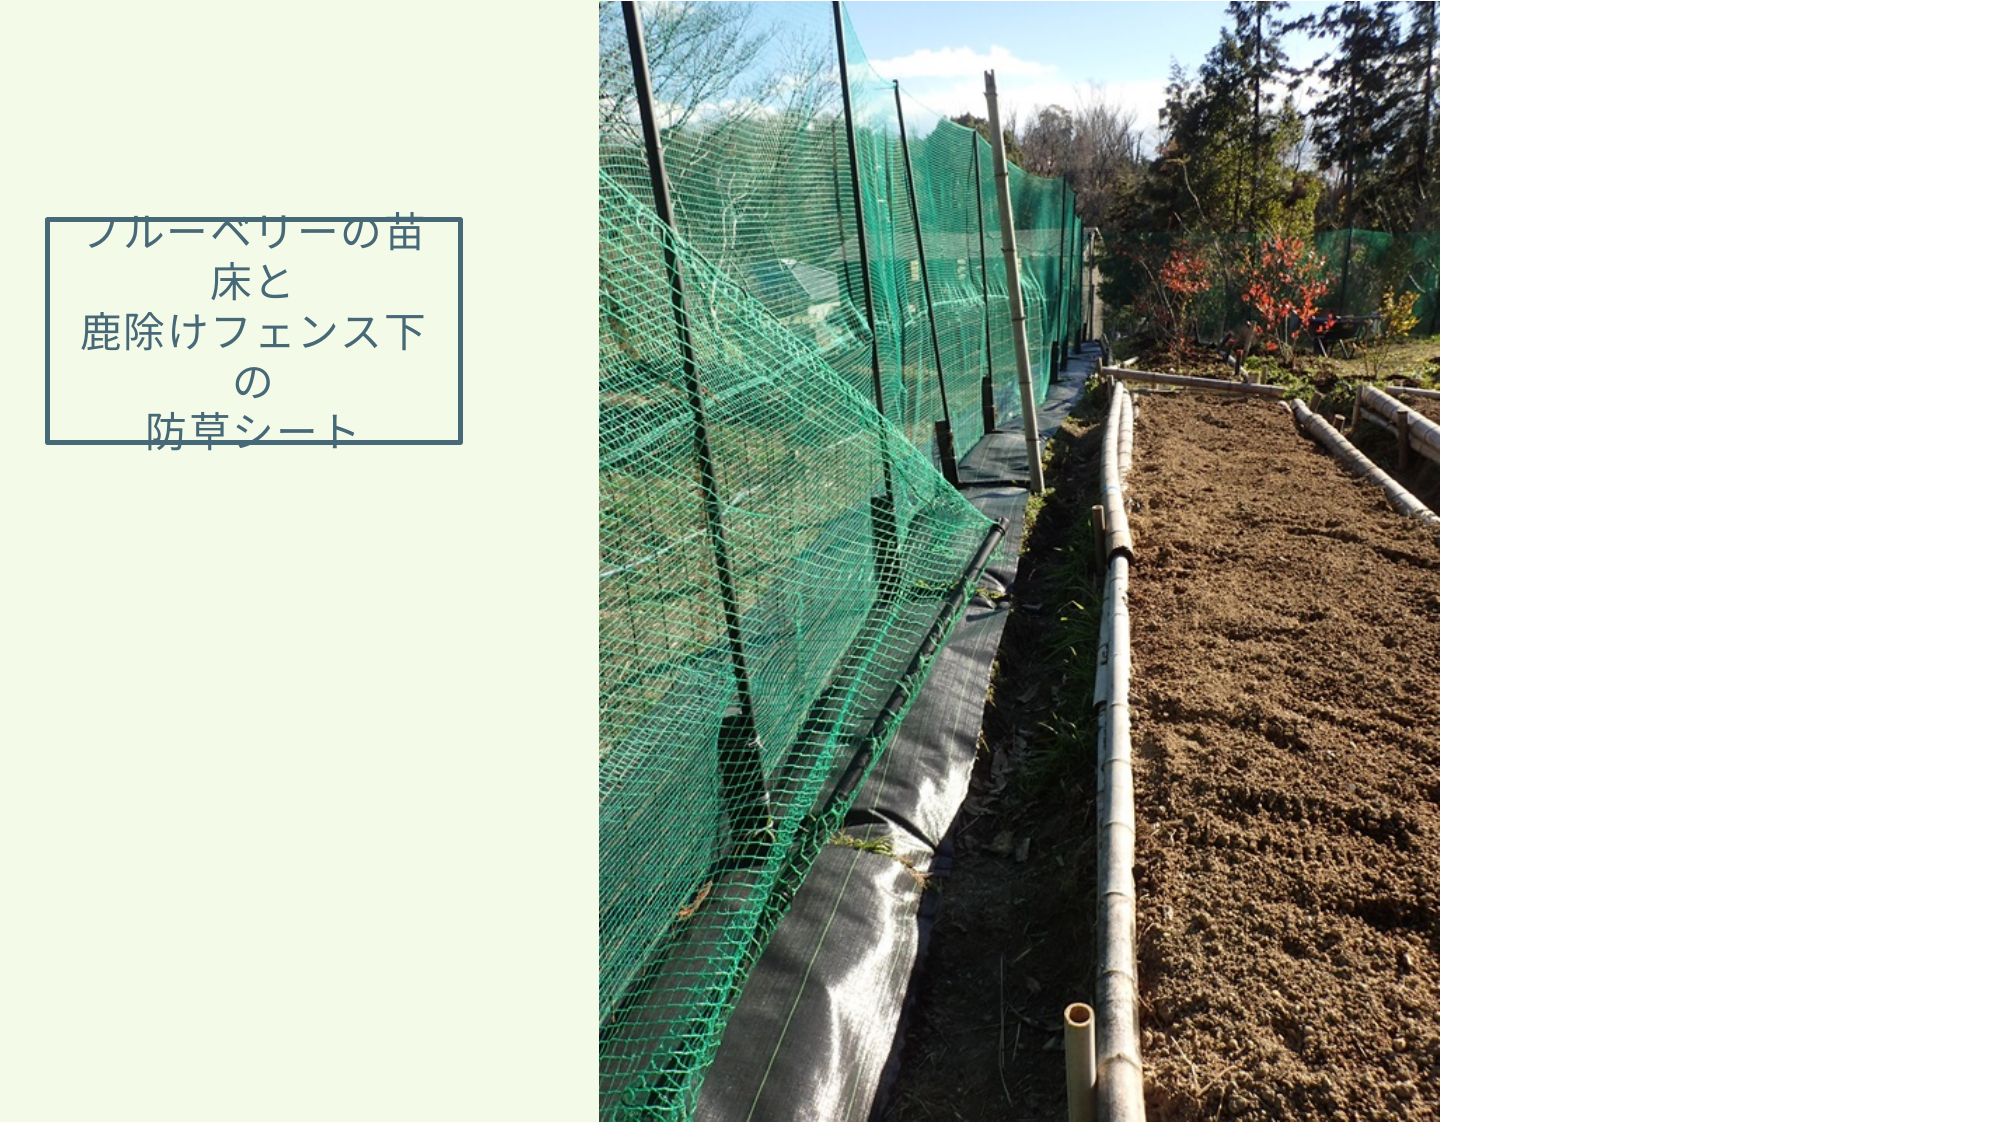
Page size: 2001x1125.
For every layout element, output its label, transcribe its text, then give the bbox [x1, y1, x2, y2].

text_box フルーベリーの苗床と 鹿除けフェンス下の 防草シート [47, 219, 461, 443]
picture [599, 1, 1440, 1122]
